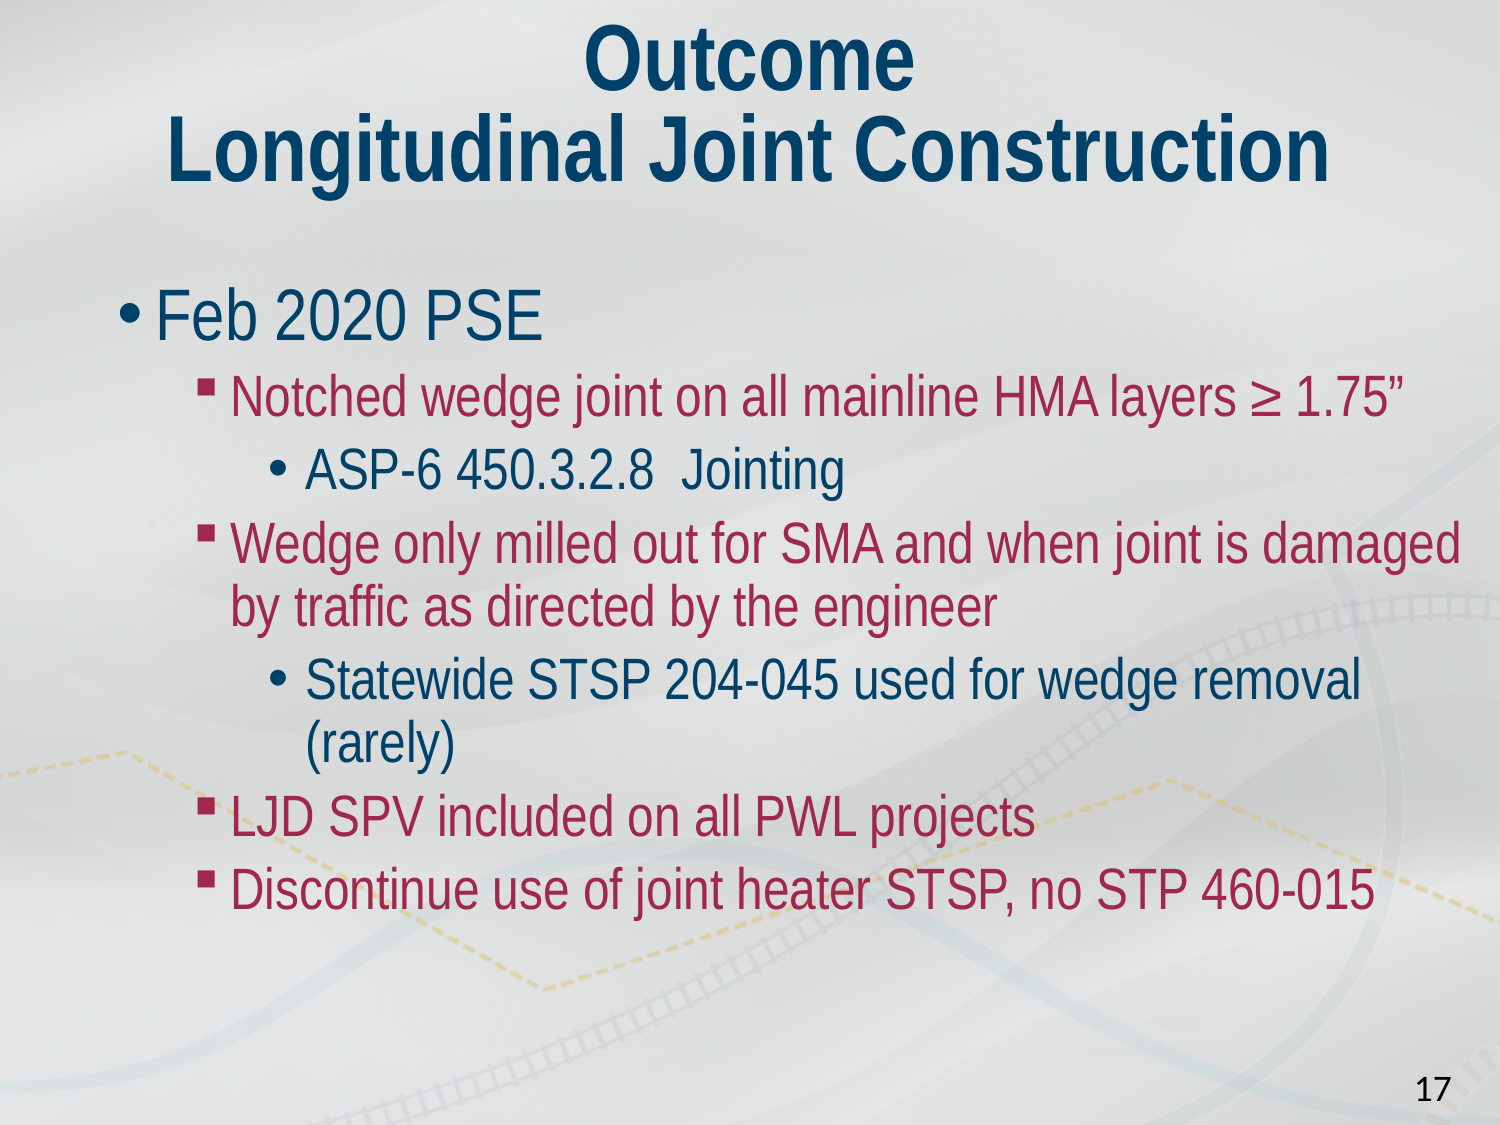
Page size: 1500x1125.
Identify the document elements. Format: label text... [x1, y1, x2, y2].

list Feb 2020 PSE Notched wedge joint on all mainline HMA layers ≥ 1.75” ASP-6 450.3.2.8 Jointing Wedge only milled out for SMA and when joint is damaged by traffic as directed by the engineer Statewide STSP 204-045 used for wedge removal (rarely) LJD SPV included on all PWL projects Discontinue use of joint heater STSP, no STP 460-015 [103, 269, 1500, 1125]
picture [0, 0, 1500, 1125]
title Outcome Longitudinal Joint Construction [103, 0, 1397, 218]
slide_number 17 [1262, 1056, 1467, 1117]
